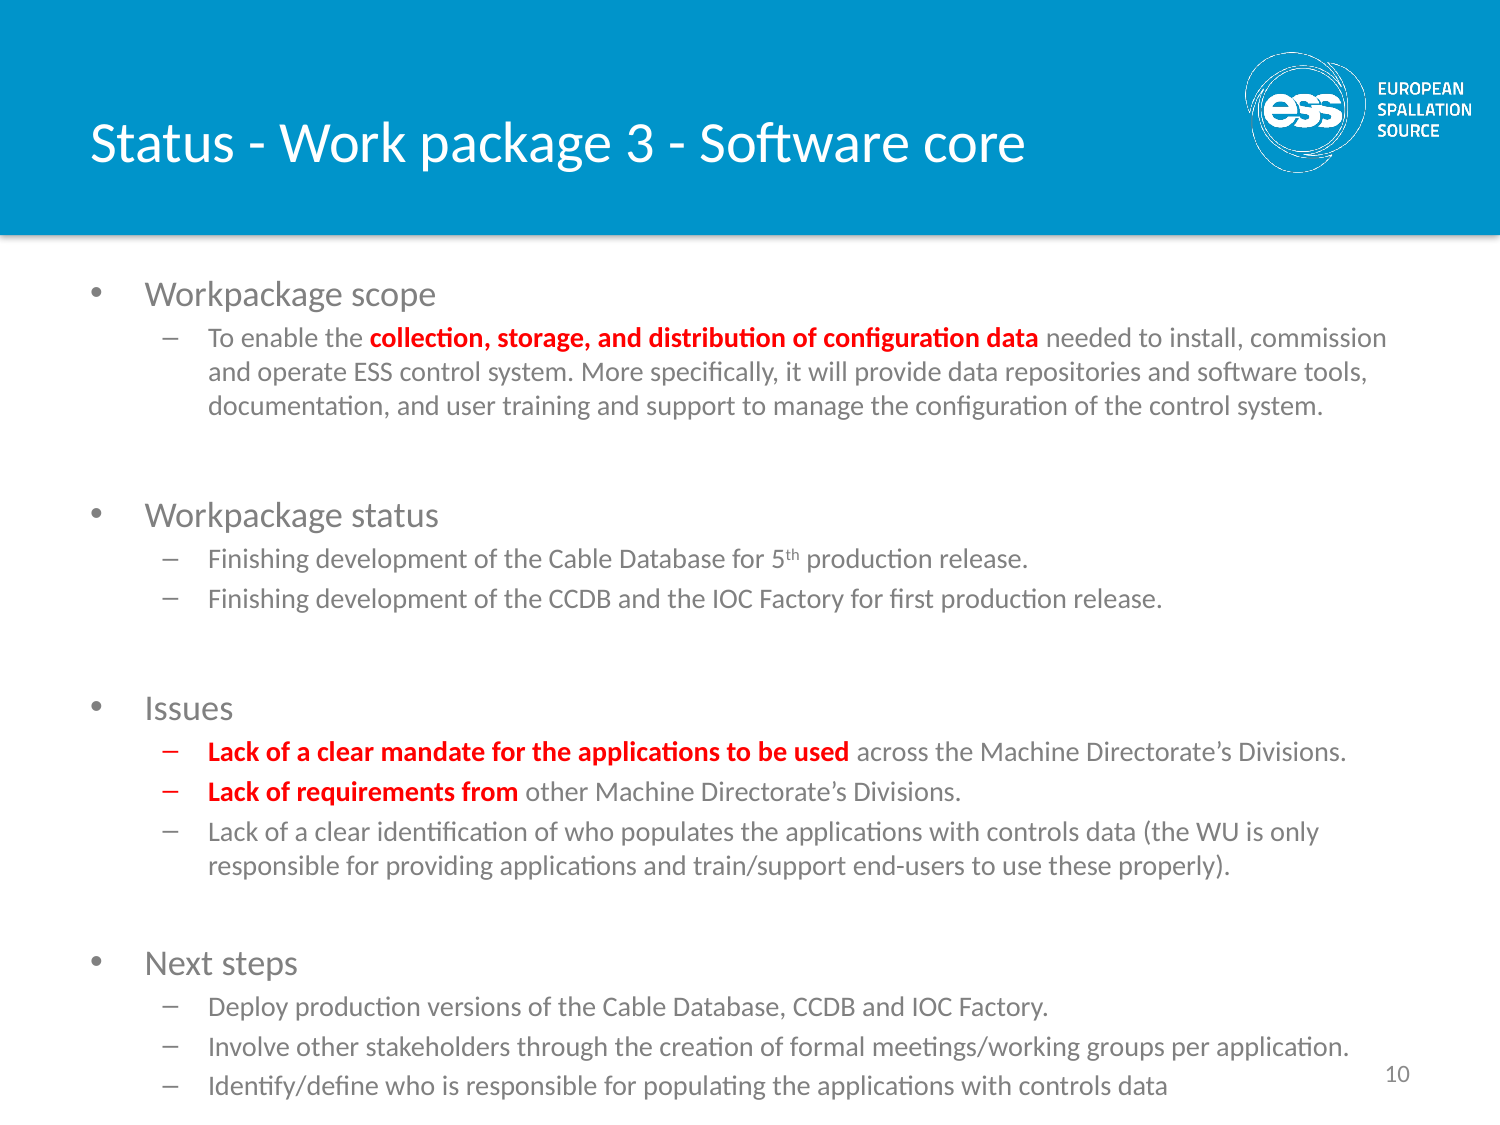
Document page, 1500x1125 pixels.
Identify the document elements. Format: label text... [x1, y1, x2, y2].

title Status - Work package 3 - Software core [75, 45, 1247, 233]
picture [1422, 125, 1428, 134]
picture [1432, 125, 1438, 136]
picture [1443, 86, 1450, 93]
picture [1418, 104, 1423, 115]
list Workpackage scope To enable the collection, storage, and distribution of configuration data needed to install, commission and operate ESS control system. More specifically, it will provide data repositories and software tools, documentation, and user training and support to manage the configuration of the control system. Workpackage status Finishing development of the Cable Database for 5th production release. Finishing development of the CCDB and the IOC Factory for first production release. Issues Lack of a clear mandate for the applications to be used across the Machine Directorate’s Divisions. Lack of requirements from other Machine Directorate’s Divisions. Lack of a clear identification of who populates the applications with controls data (the WU is only responsible for providing applications and train/support end-users to use these properly). Next steps Deploy production versions of the Cable Database, CCDB and IOC Factory. Involve other stakeholders through the creation of formal meetings/working groups per application. Identify/define who is responsible for populating the applications with controls data [75, 262, 1425, 1125]
picture [1379, 83, 1385, 94]
picture [1423, 83, 1430, 94]
picture [1409, 104, 1415, 115]
picture [1264, 94, 1342, 127]
picture [1436, 104, 1444, 115]
picture [1400, 83, 1407, 94]
picture [1454, 83, 1458, 94]
picture [1398, 109, 1406, 115]
picture [1389, 104, 1393, 115]
